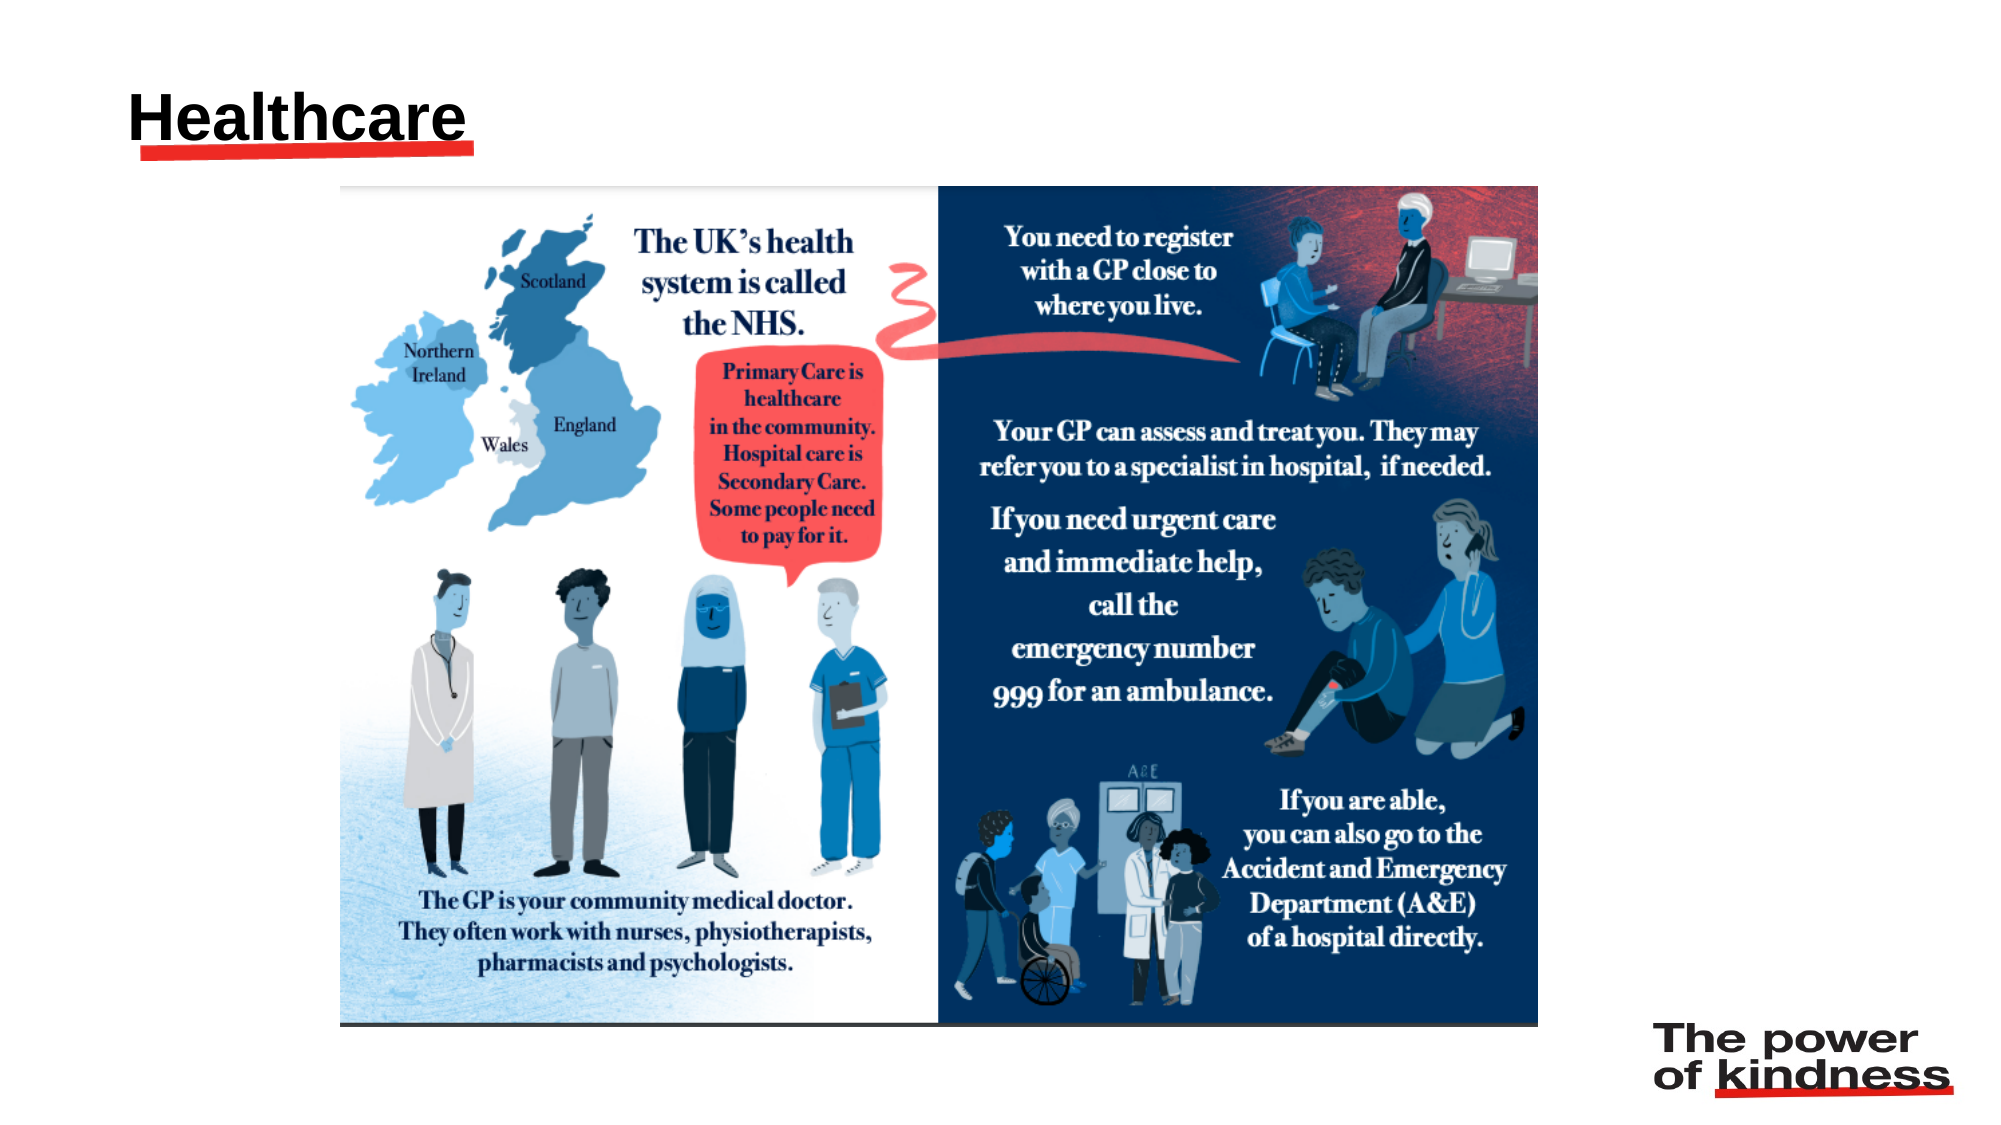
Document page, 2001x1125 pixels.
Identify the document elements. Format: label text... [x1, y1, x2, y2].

title Healthcare [86, 66, 528, 172]
picture [1614, 994, 1987, 1118]
picture [139, 140, 475, 162]
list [340, 186, 1538, 1028]
